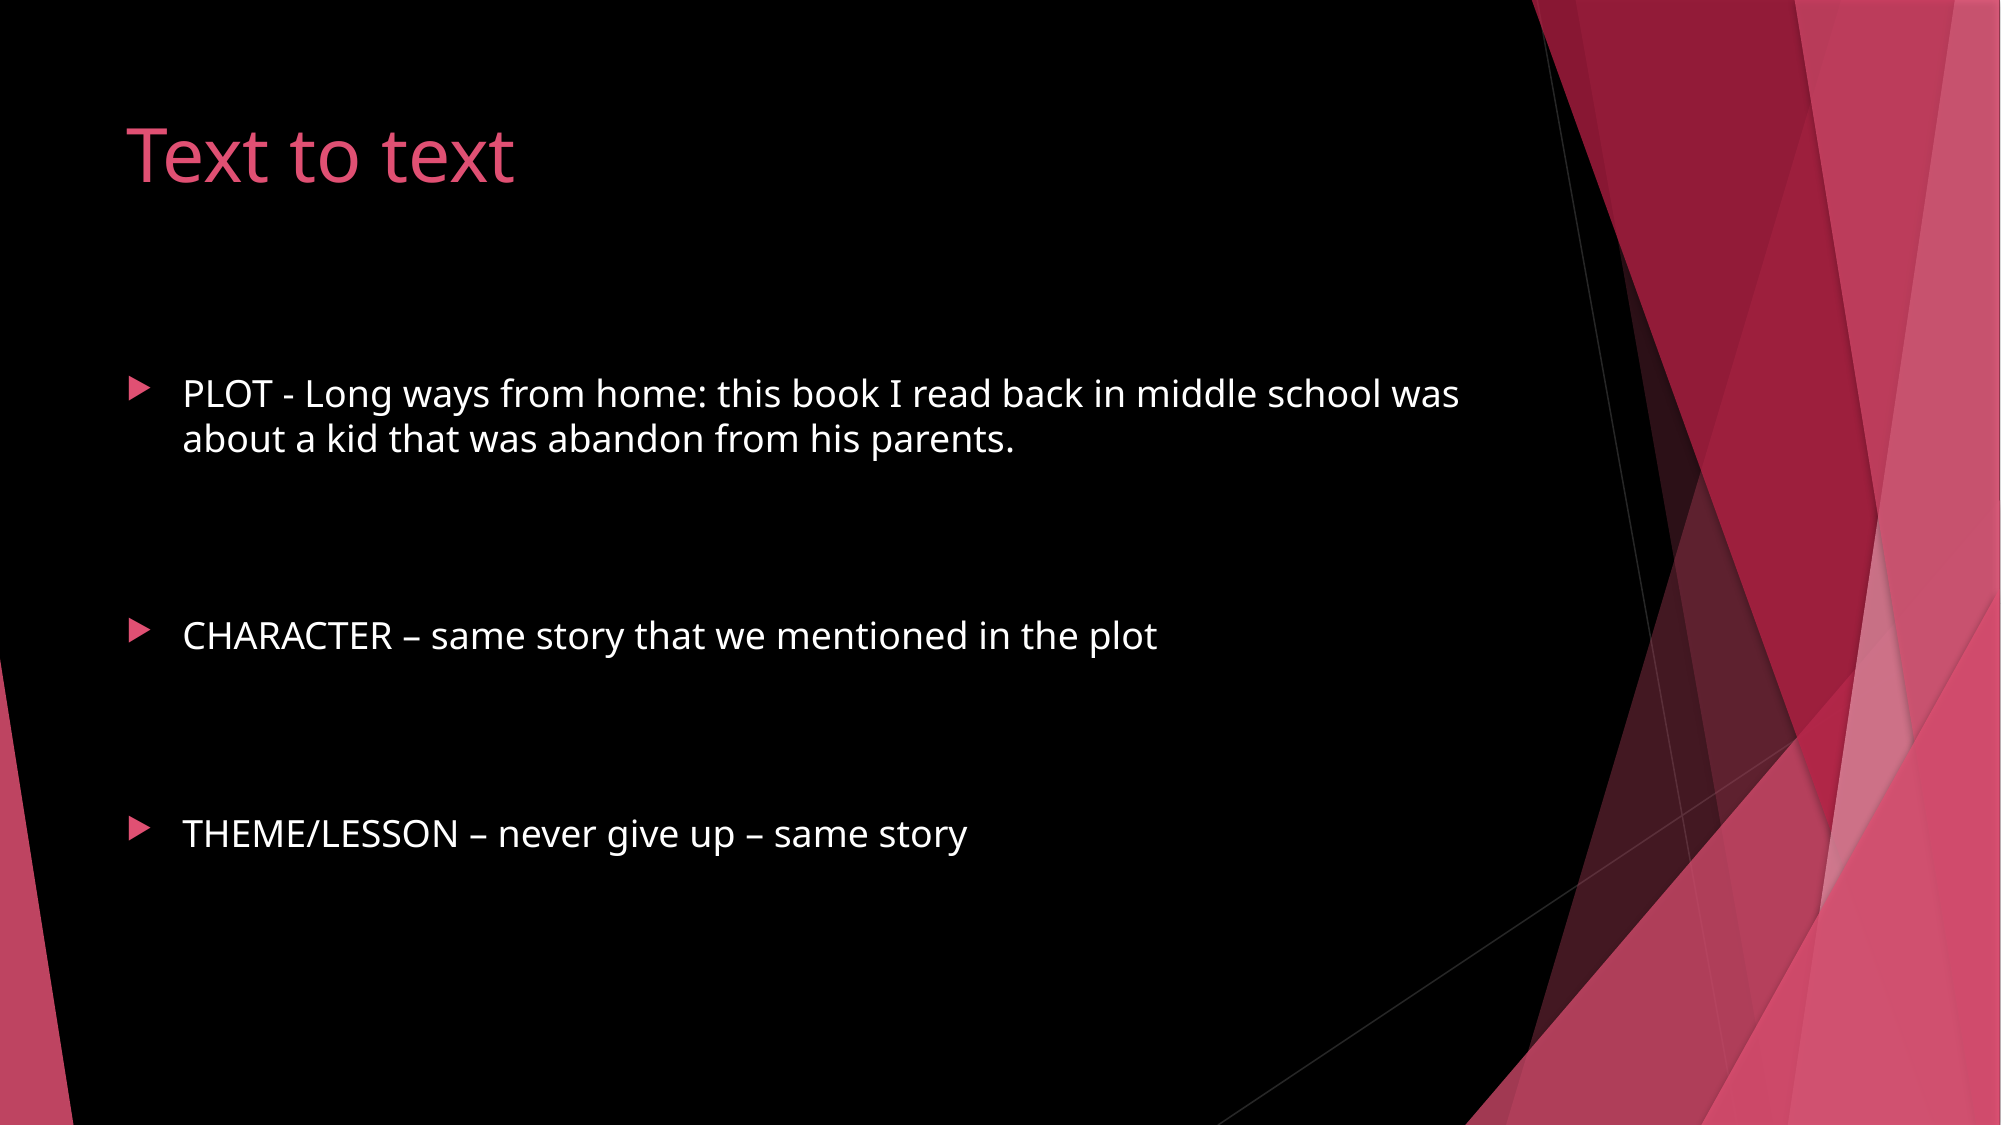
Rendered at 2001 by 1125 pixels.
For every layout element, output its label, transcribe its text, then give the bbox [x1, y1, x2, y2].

list PLOT - Long ways from home: this book I read back in middle school was about a kid that was abandon from his parents. CHARACTER – same story that we mentioned in the plot THEME/LESSON – never give up – same story [111, 362, 1522, 999]
title Text to text [111, 99, 1522, 317]
